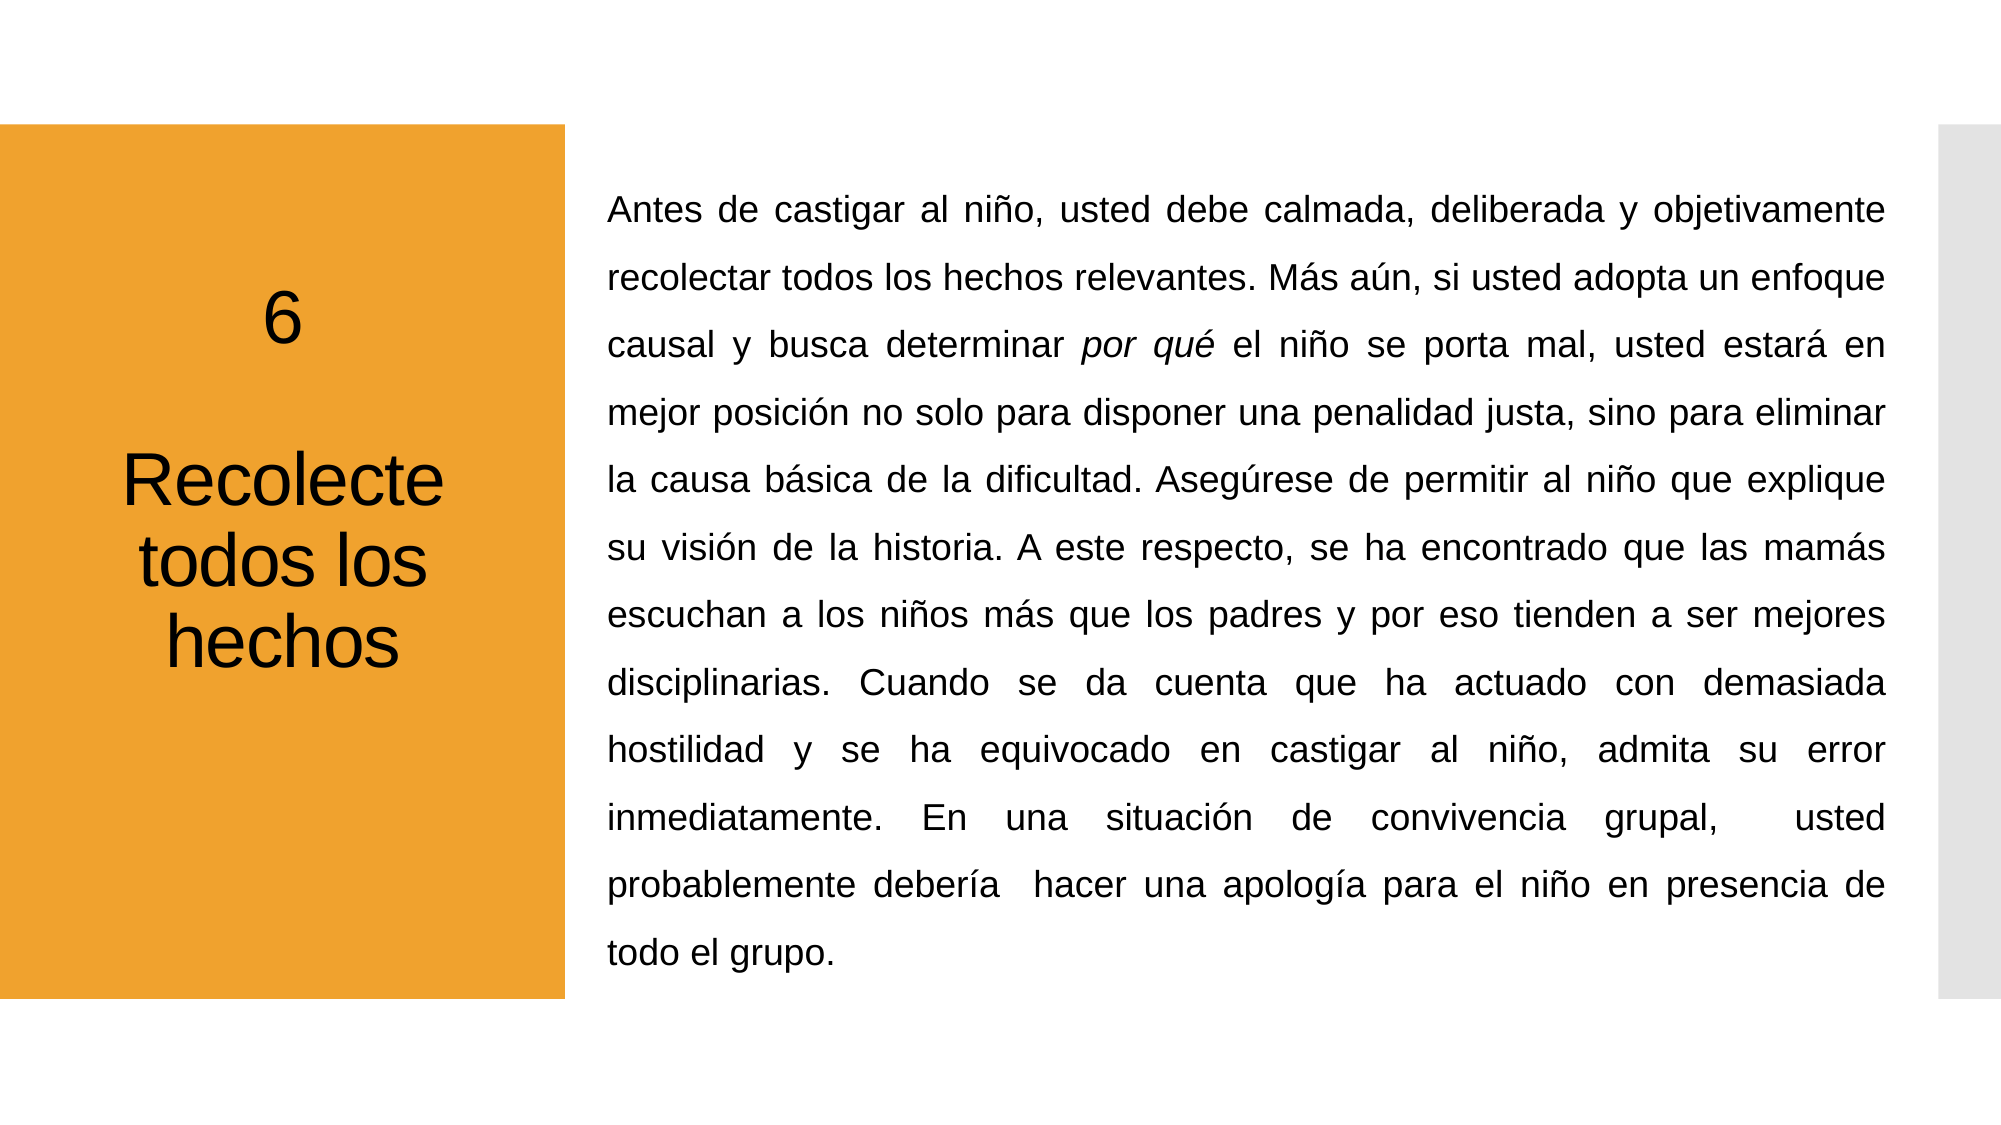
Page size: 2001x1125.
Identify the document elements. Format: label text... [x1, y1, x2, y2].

title 6 Recolecte todos los hechos [41, 184, 525, 779]
text_box Antes de castigar al niño, usted debe calmada, deliberada y objetivamente recolectar todos los hechos relevantes. Más aún, si usted adopta un enfoque causal y busca determinar por qué el niño se porta mal, usted estará en mejor posición no solo para disponer una penalidad justa, sino para eliminar la causa básica de la dificultad. Asegúrese de permitir al niño que explique su visión de la historia. A este respecto, se ha encontrado que las mamás escuchan a los niños más que los padres y por eso tienden a ser mejores disciplinarias. Cuando se da cuenta que ha actuado con demasiada hostilidad y se ha equivocado en castigar al niño, admita su error inmediatamente. En una situación de convivencia grupal, usted probablemente debería hacer una apología para el niño en presencia de todo el grupo. [592, 155, 1901, 980]
